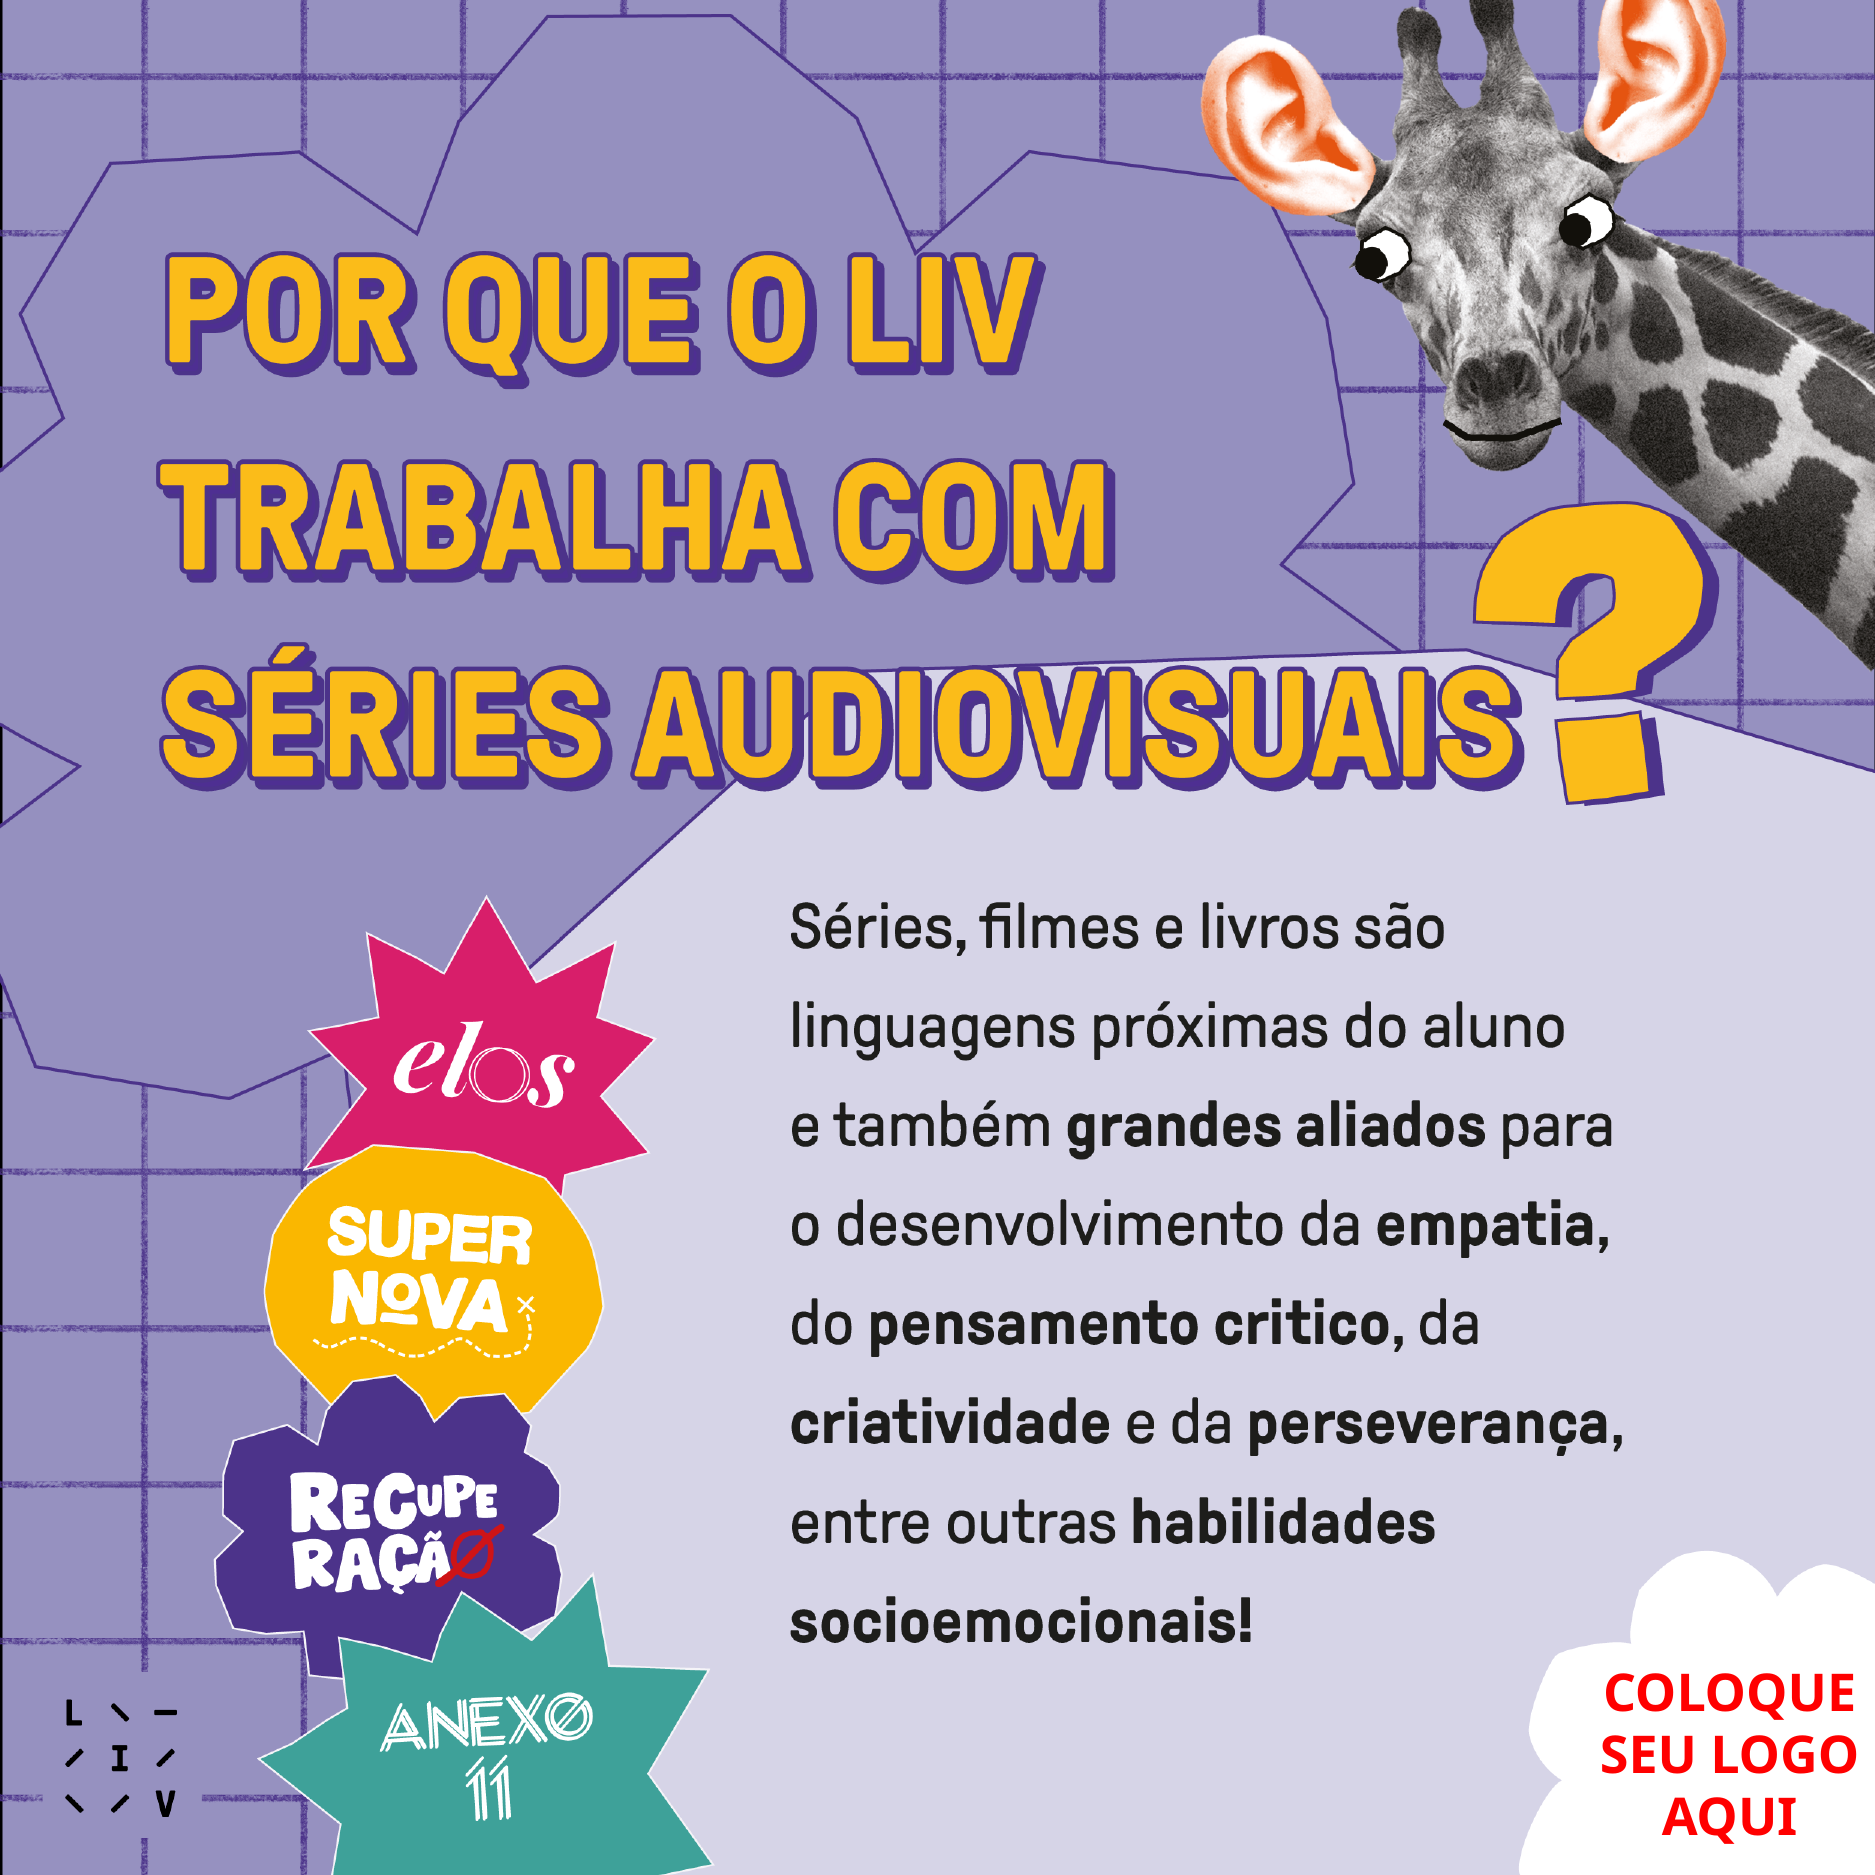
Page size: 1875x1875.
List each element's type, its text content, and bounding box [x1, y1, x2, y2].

text_box COLOQUE SEU LOGO AQUI [1571, 1643, 1875, 1863]
picture [0, 0, 1875, 1875]
